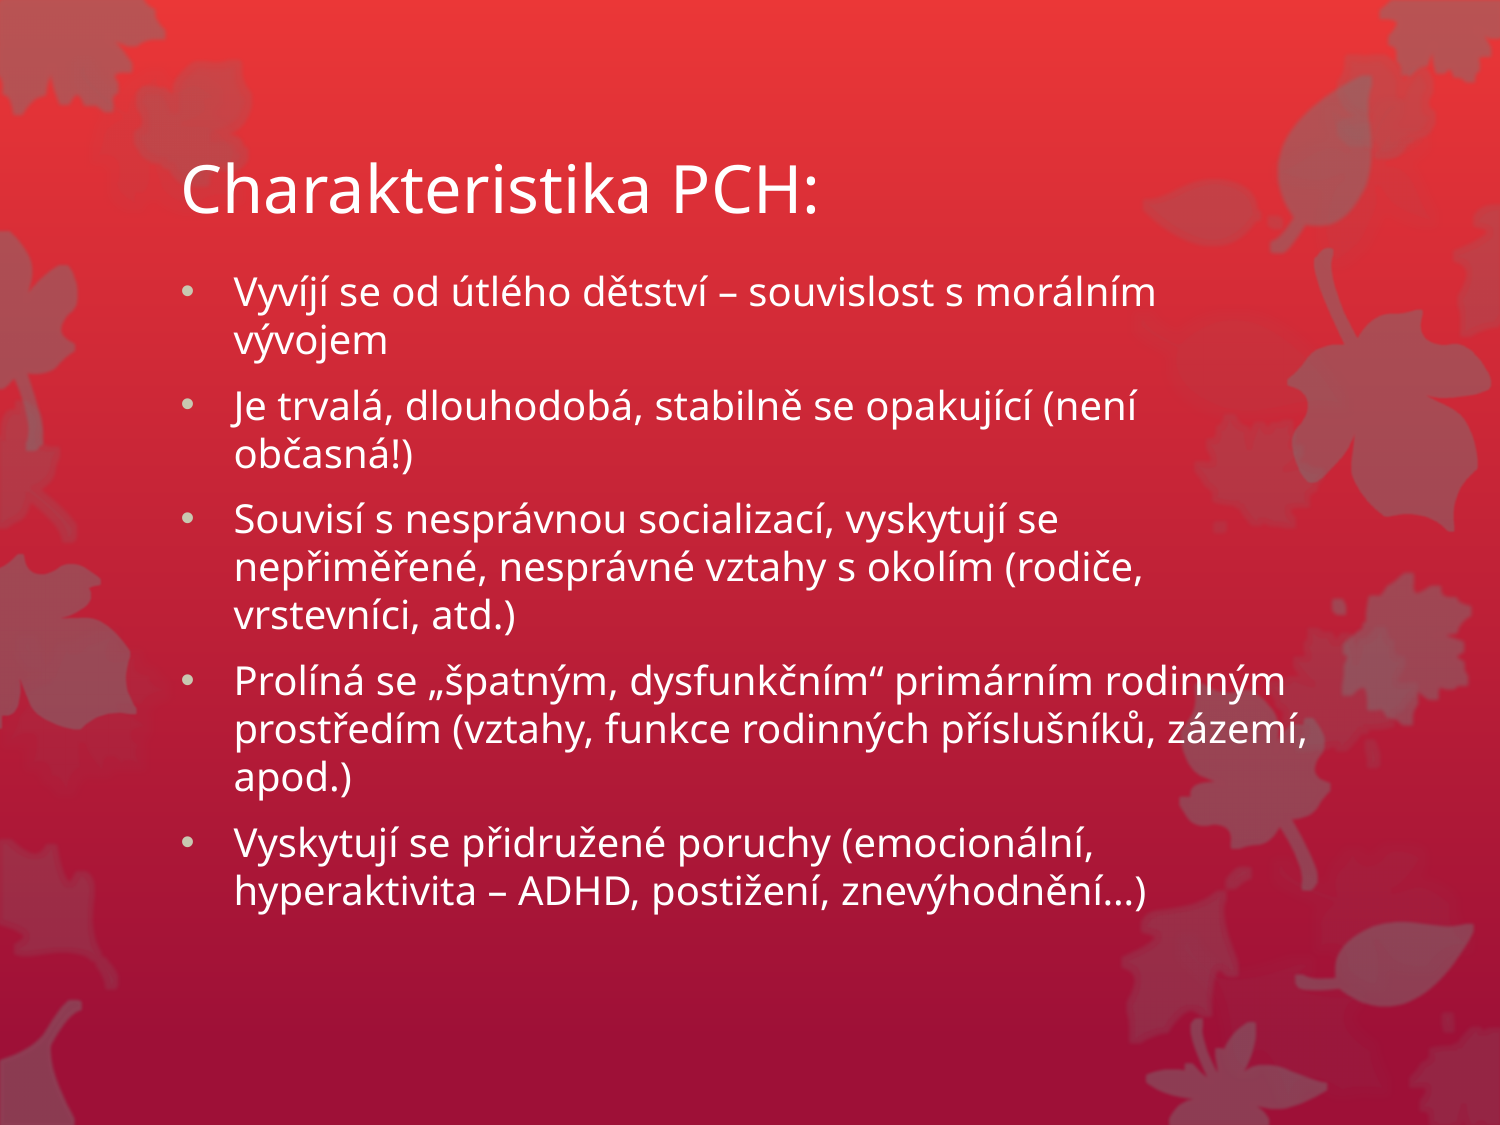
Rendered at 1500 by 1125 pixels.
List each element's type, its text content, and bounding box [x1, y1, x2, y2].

list Vyvíjí se od útlého dětství – souvislost s morálním vývojem Je trvalá, dlouhodobá, stabilně se opakující (není občasná!) Souvisí s nesprávnou socializací, vyskytují se nepřiměřené, nesprávné vztahy s okolím (rodiče, vrstevníci, atd.) Prolíná se „špatným, dysfunkčním“ primárním rodinným prostředím (vztahy, funkce rodinných příslušníků, zázemí, apod.) Vyskytují se přidružené poruchy (emocionální, hyperaktivita – ADHD, postižení, znevýhodnění…) [165, 257, 1335, 923]
title Charakteristika PCH: [165, 110, 1335, 257]
